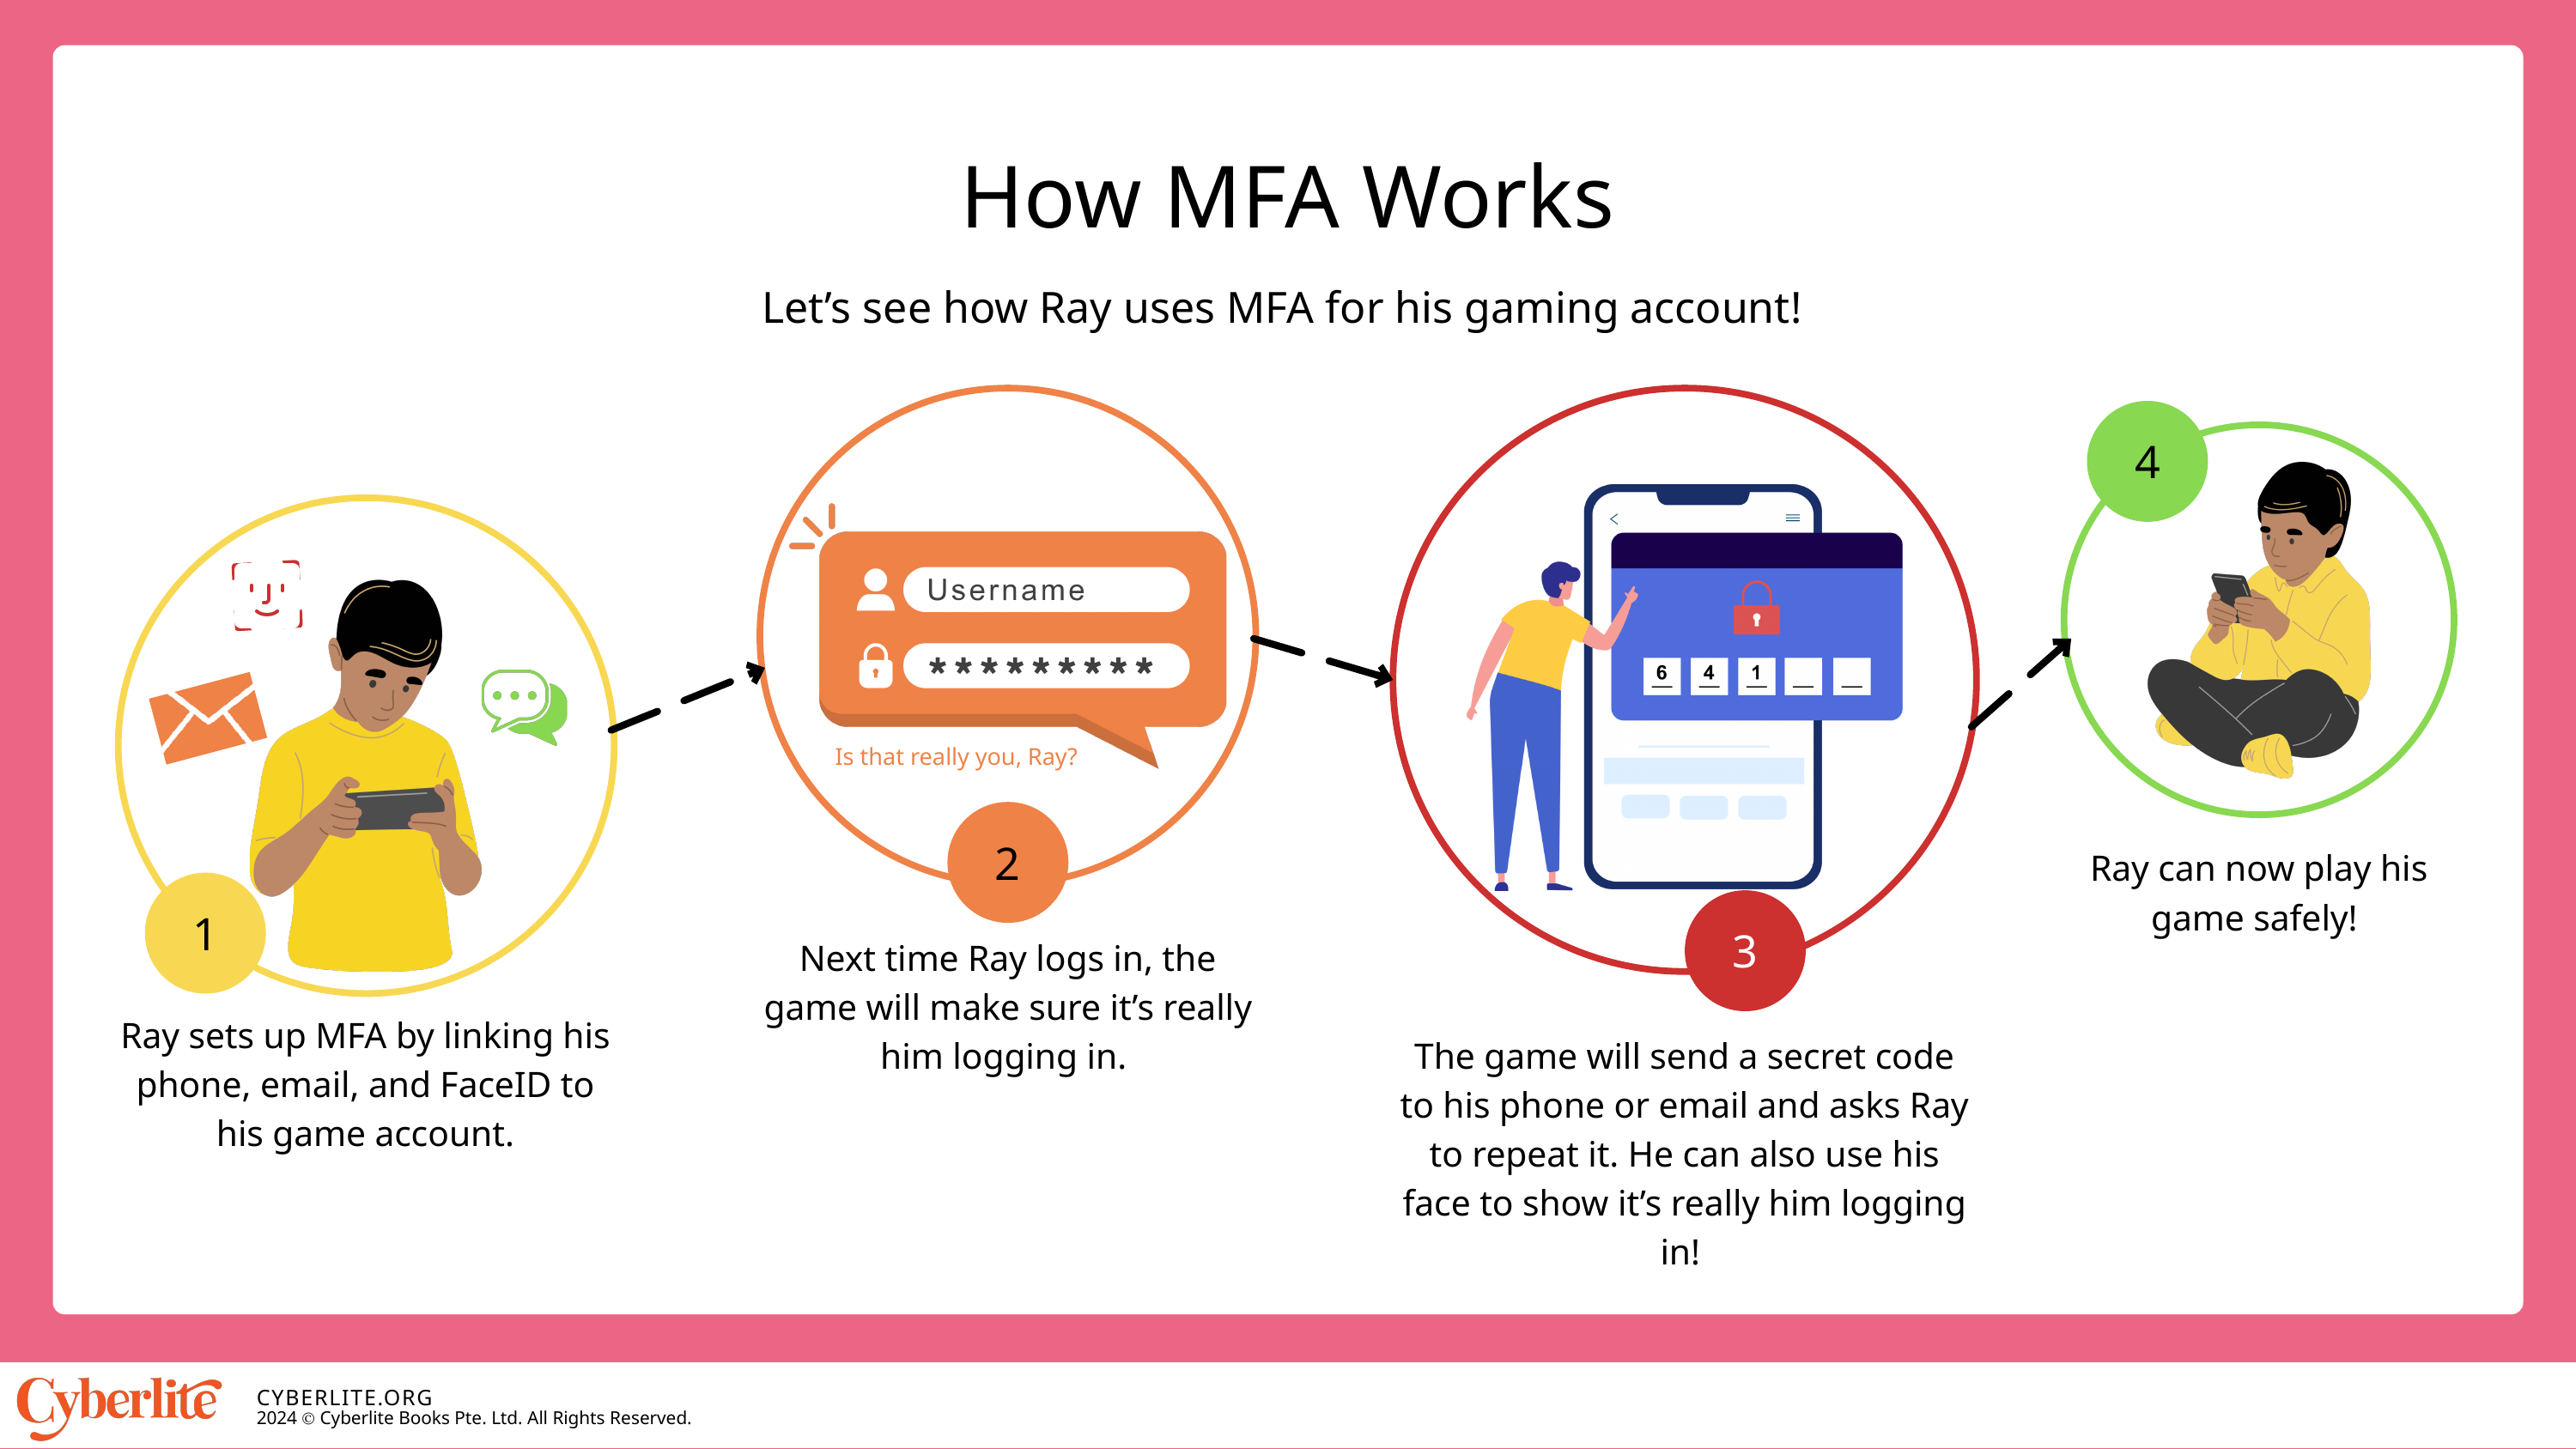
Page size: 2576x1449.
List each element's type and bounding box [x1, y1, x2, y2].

text_box [52, 45, 2524, 1315]
picture [0, 1361, 239, 1449]
text_box [107, 387, 2477, 1267]
